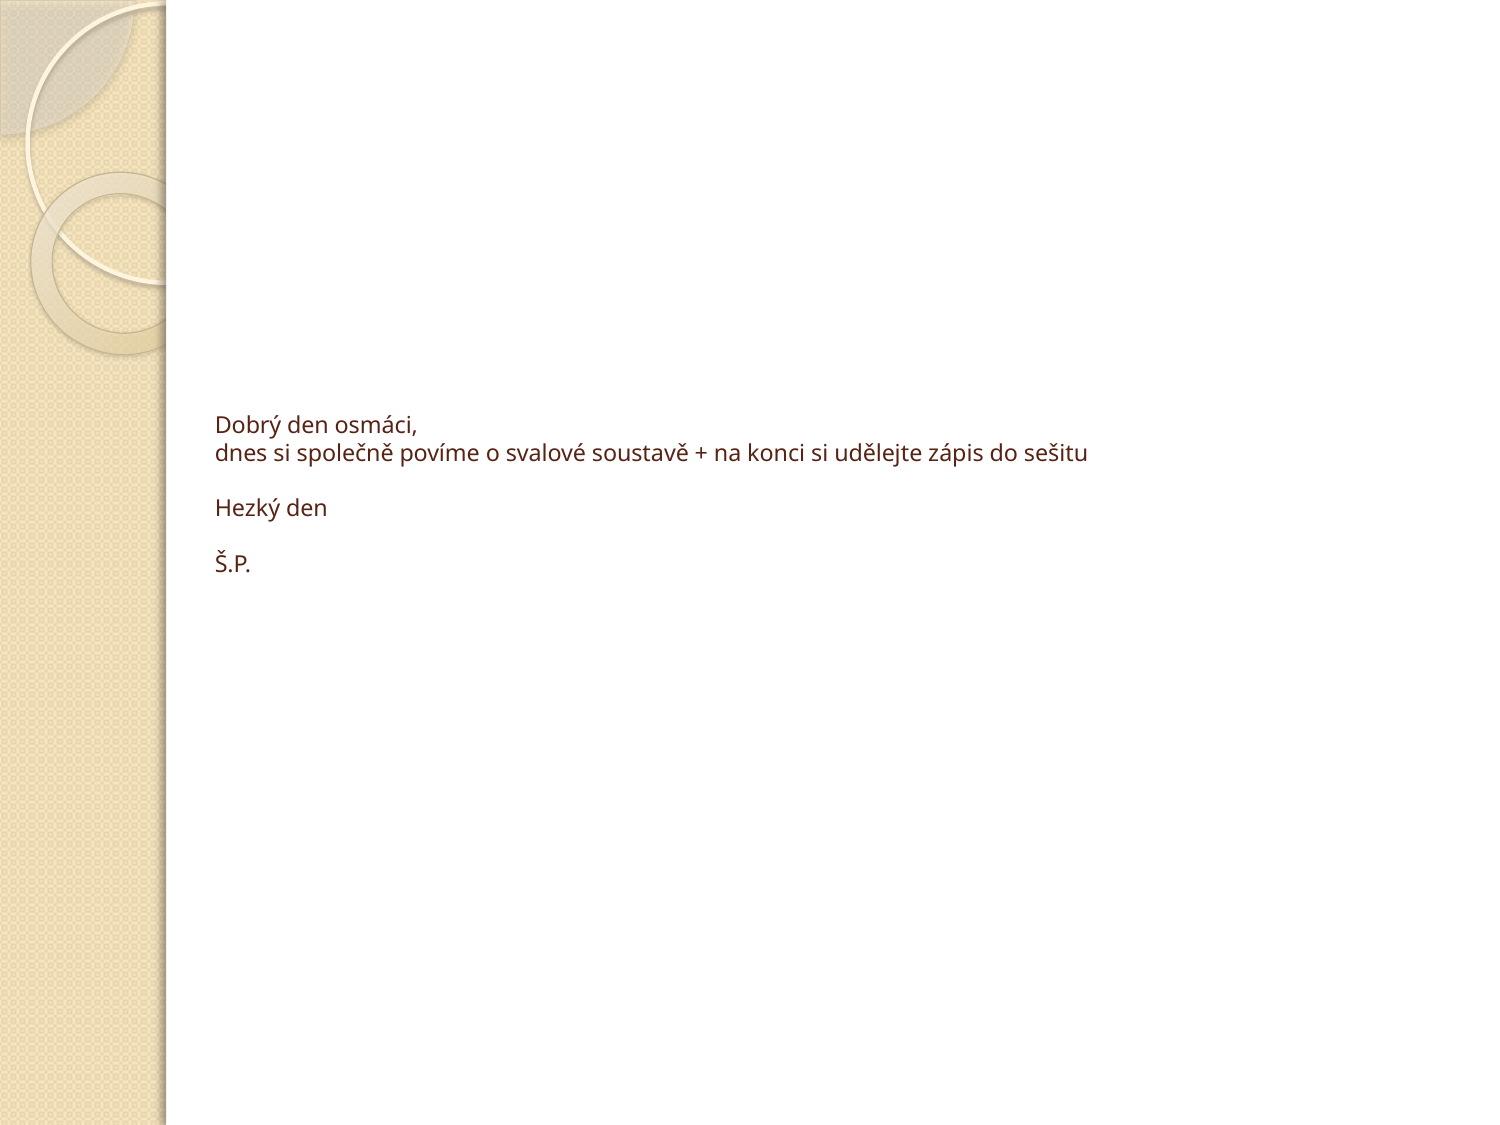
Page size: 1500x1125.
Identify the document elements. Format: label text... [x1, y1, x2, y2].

title Dobrý den osmáci, dnes si společně povíme o svalové soustavě + na konci si udělejte zápis do sešitu Hezký den Š.P. [200, 399, 1431, 588]
